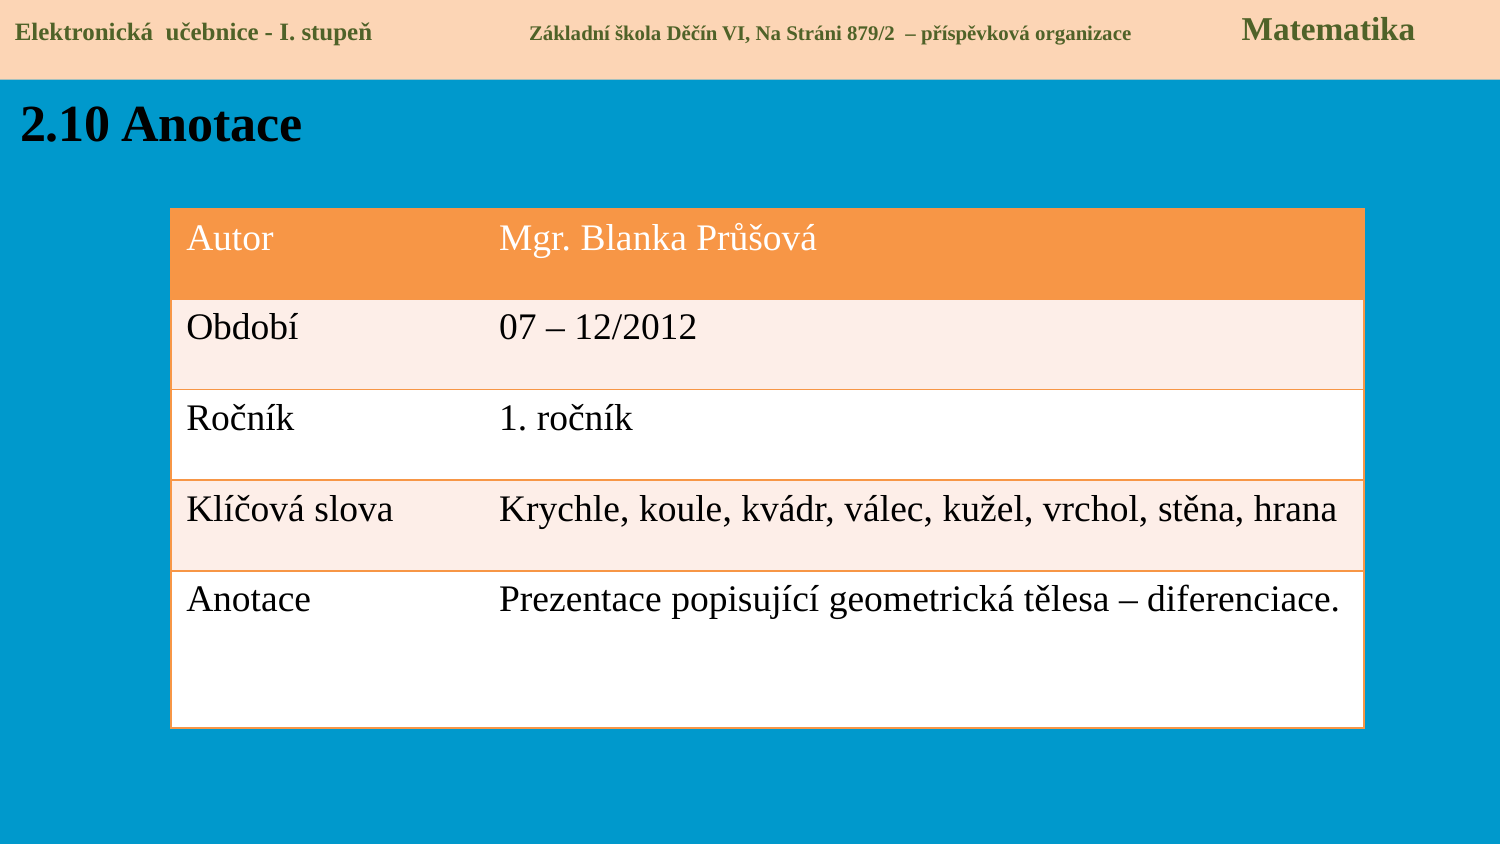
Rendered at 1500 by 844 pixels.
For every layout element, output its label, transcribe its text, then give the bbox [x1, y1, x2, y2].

table_cell 1. ročník [484, 390, 1363, 479]
table_cell 07 – 12/2012 [484, 300, 1363, 389]
text_box Elektronická učebnice - I. stupeň Základní škola Děčín VI, Na Stráni 879/2 – příspěvková organizace Matematika [0, 0, 1500, 80]
table_cell Ročník [172, 390, 484, 479]
table_cell Klíčová slova [172, 481, 484, 570]
table_cell Prezentace popisující geometrická tělesa – diferenciace. [484, 572, 1363, 727]
table_cell Anotace [172, 572, 484, 727]
text_box 2.10 Anotace [5, 81, 318, 159]
table_cell Období [172, 300, 484, 389]
table_cell Krychle, koule, kvádr, válec, kužel, vrchol, stěna, hrana [484, 481, 1363, 570]
table_header Mgr. Blanka Průšová [484, 210, 1363, 298]
table_header Autor [172, 210, 484, 298]
